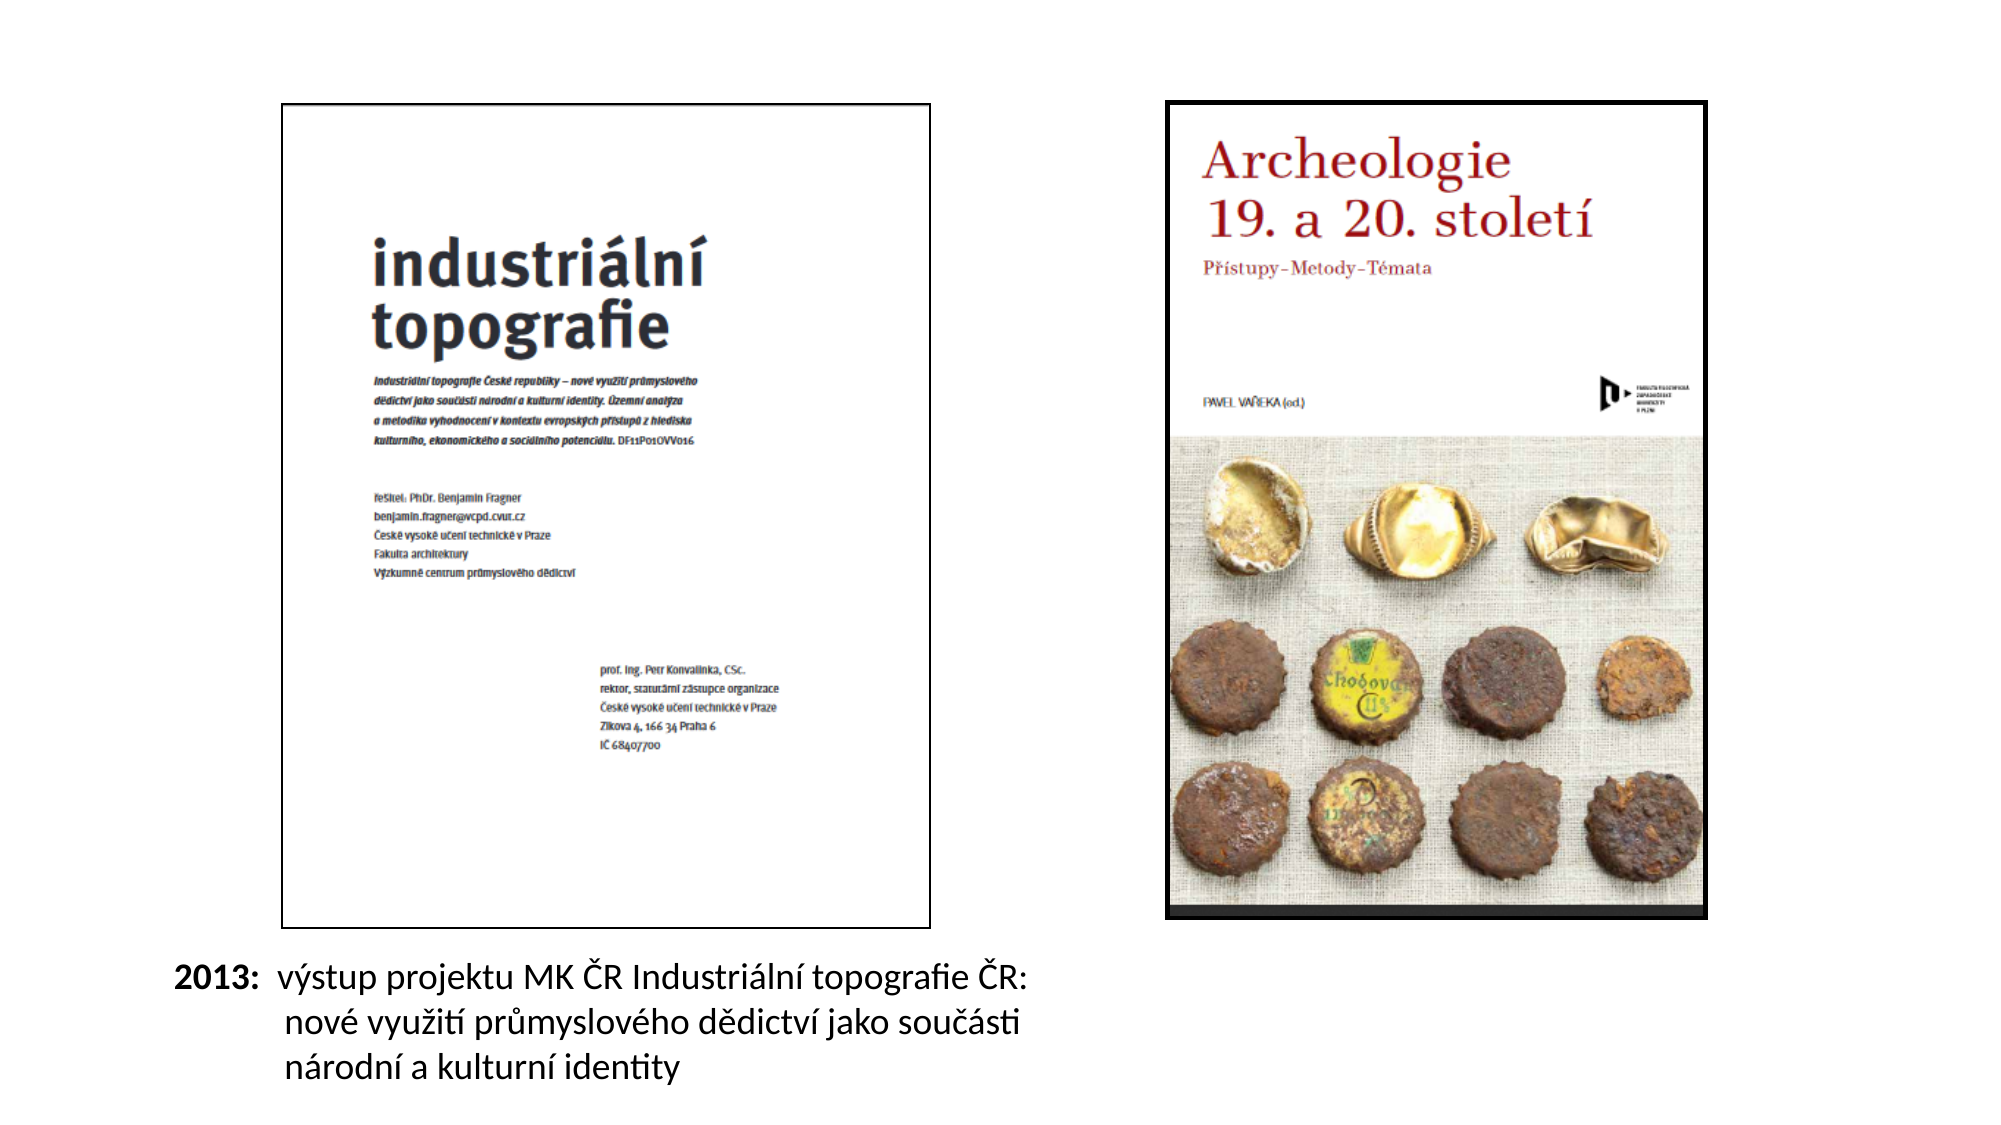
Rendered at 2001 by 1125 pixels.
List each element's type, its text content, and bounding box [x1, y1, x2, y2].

picture [1169, 104, 1704, 916]
text_box 2013: výstup projektu MK ČR Industriální topografie ČR: nové využití průmyslového dědictví jako součásti národní a kulturní identity [159, 944, 1053, 1095]
picture [282, 104, 929, 928]
